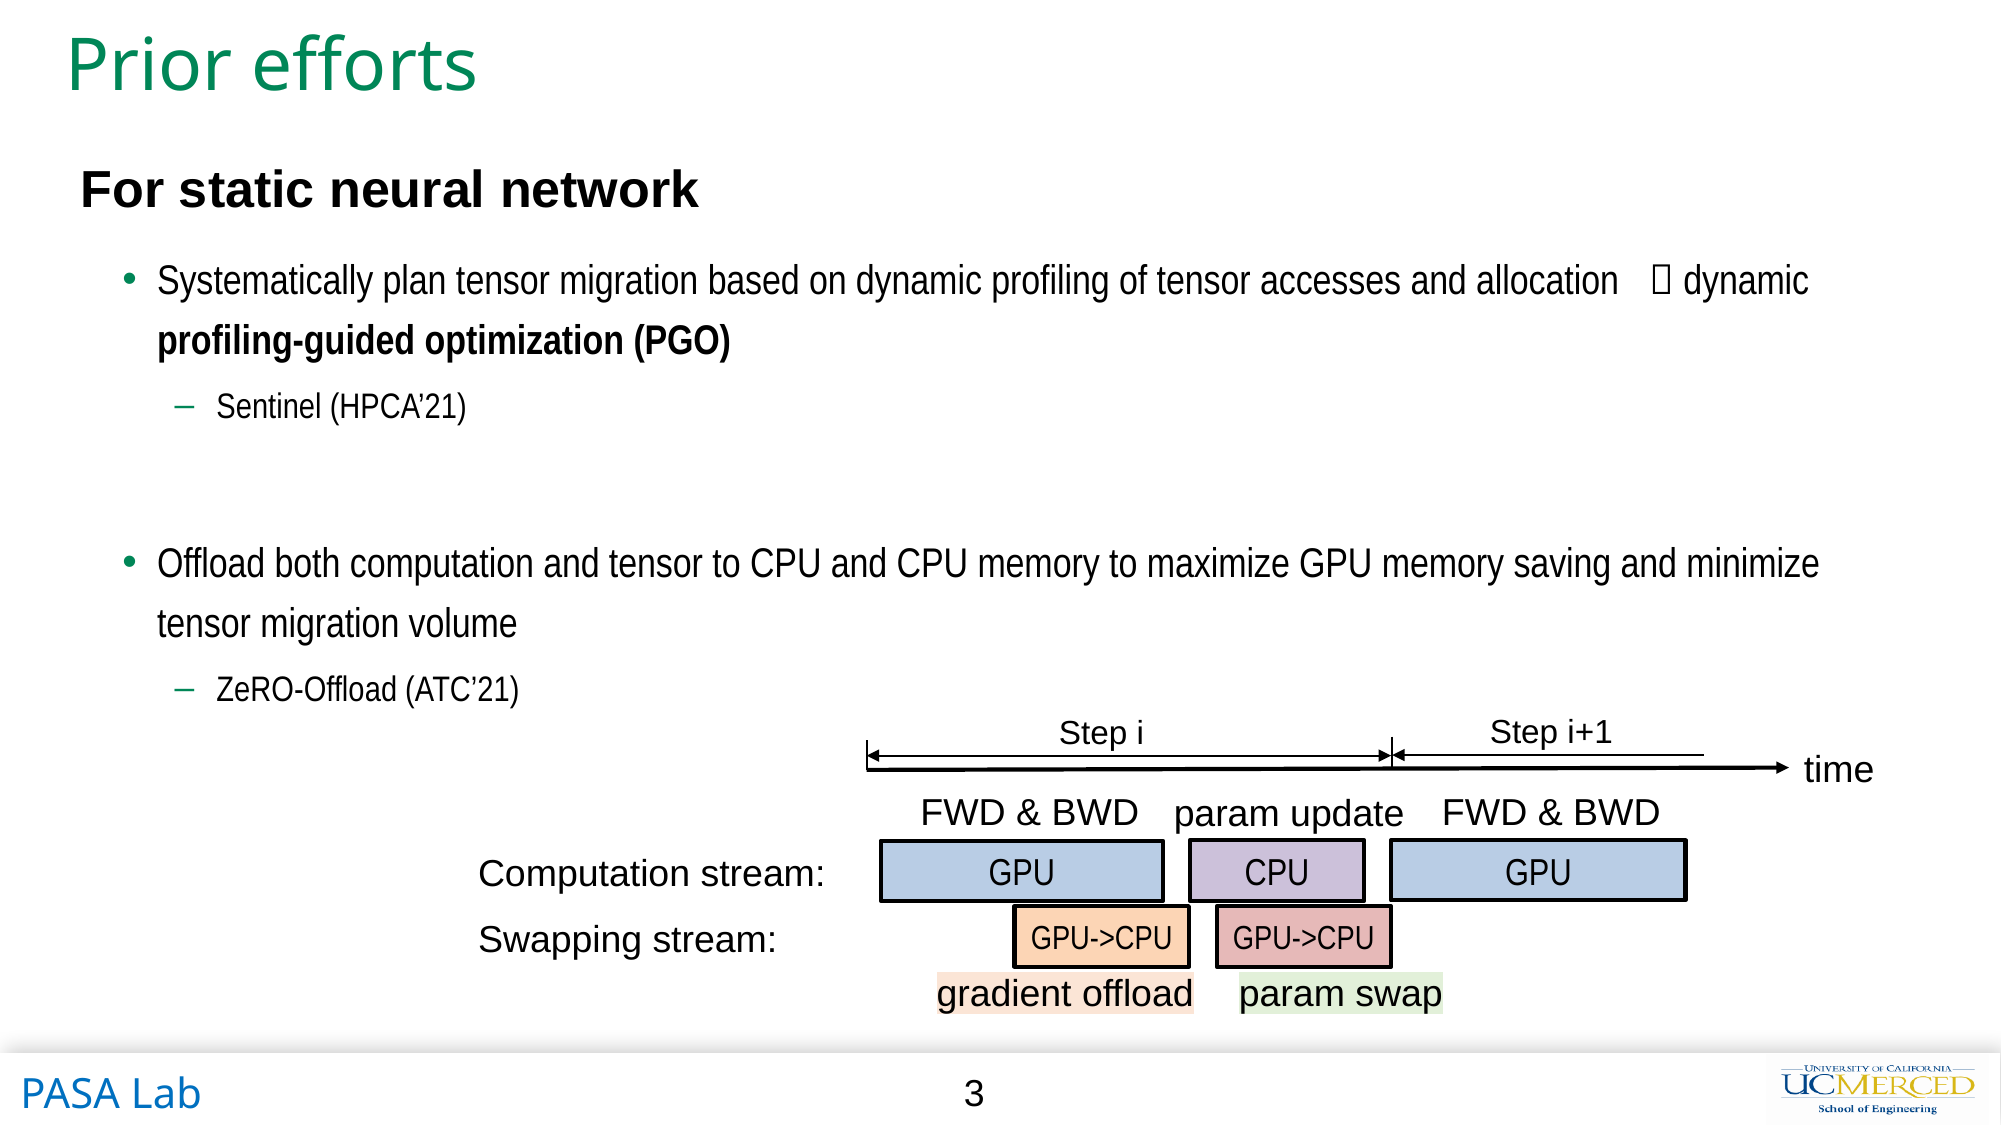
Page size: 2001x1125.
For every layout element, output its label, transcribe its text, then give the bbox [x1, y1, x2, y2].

list Systematically plan tensor migration based on dynamic profiling of tensor accesses and allocation  dynamic profiling-guided optimization (PGO) Sentinel (HPCA’21) Offload both computation and tensor to CPU and CPU memory to maximize GPU memory saving and minimize tensor migration volume ZeRO-Offload (ATC’21) [107, 235, 1908, 722]
title Prior efforts [49, 23, 1851, 115]
text_box param swap [1224, 961, 1621, 1022]
text_box time [1788, 737, 1925, 798]
text_box FWD & BWD [905, 780, 1427, 841]
text_box Step i [1044, 703, 1334, 754]
text_box GPU->CPU [1012, 904, 1191, 961]
text_box FWD & BWD [1427, 780, 1842, 841]
text_box Swapping stream: [463, 907, 1012, 968]
text_box Computation stream: [463, 841, 879, 902]
text_box gradient offload [921, 961, 1224, 1022]
text_box CPU [1188, 842, 1366, 903]
text_box GPU [879, 839, 1165, 903]
text_box Step i+1 [1474, 702, 1765, 758]
text_box For static neural network [66, 148, 715, 226]
picture [1766, 1054, 1989, 1125]
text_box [871, 767, 1790, 771]
text_box GPU->CPU [1215, 904, 1393, 961]
text_box GPU [1389, 841, 1688, 902]
text_box param update [1159, 781, 1574, 842]
